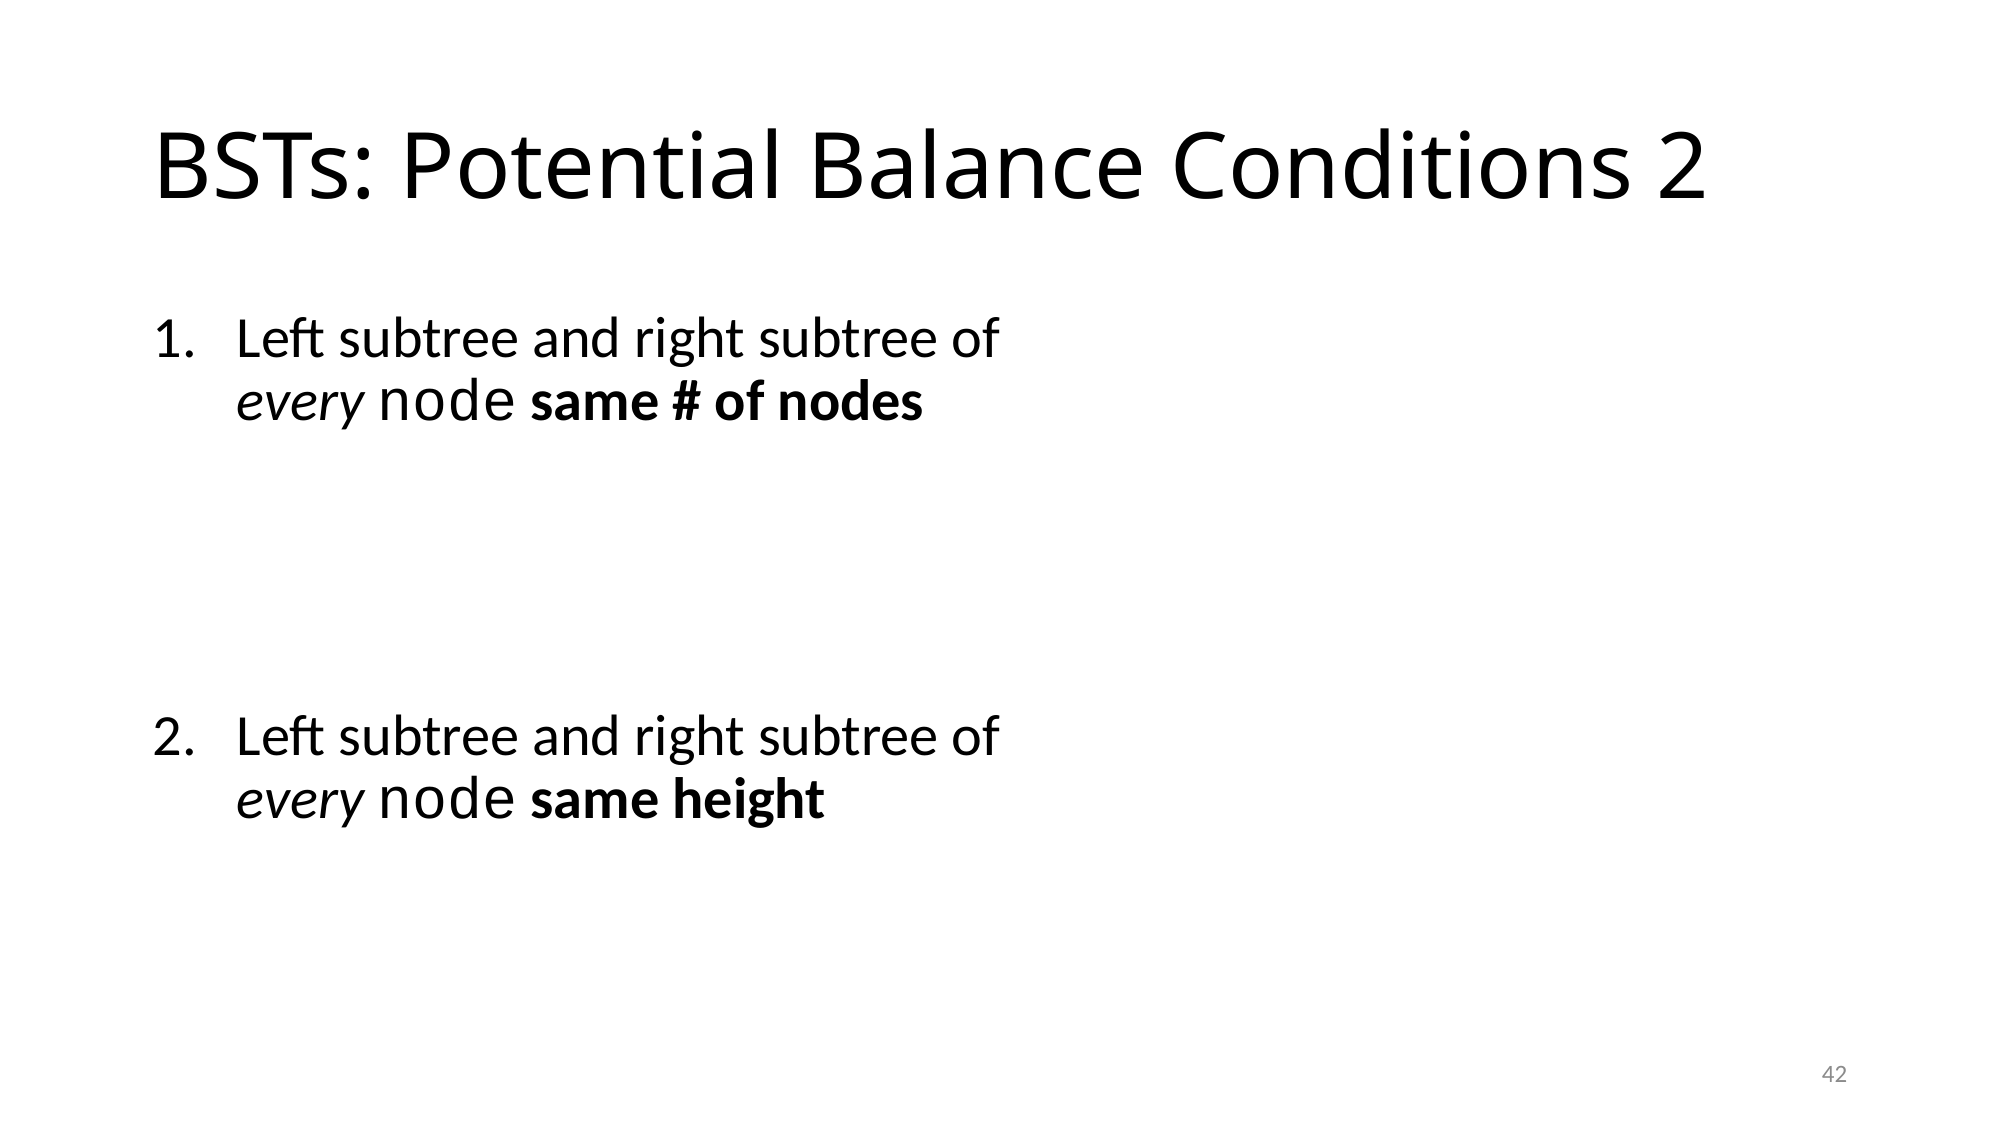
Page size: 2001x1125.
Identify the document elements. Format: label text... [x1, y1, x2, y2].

list Left subtree and right subtree of every node same # of nodes Left subtree and right subtree of every node same height [137, 299, 1064, 1014]
title BSTs: Potential Balance Conditions 2 [137, 59, 1863, 278]
slide_number 42 [1412, 1042, 1863, 1103]
